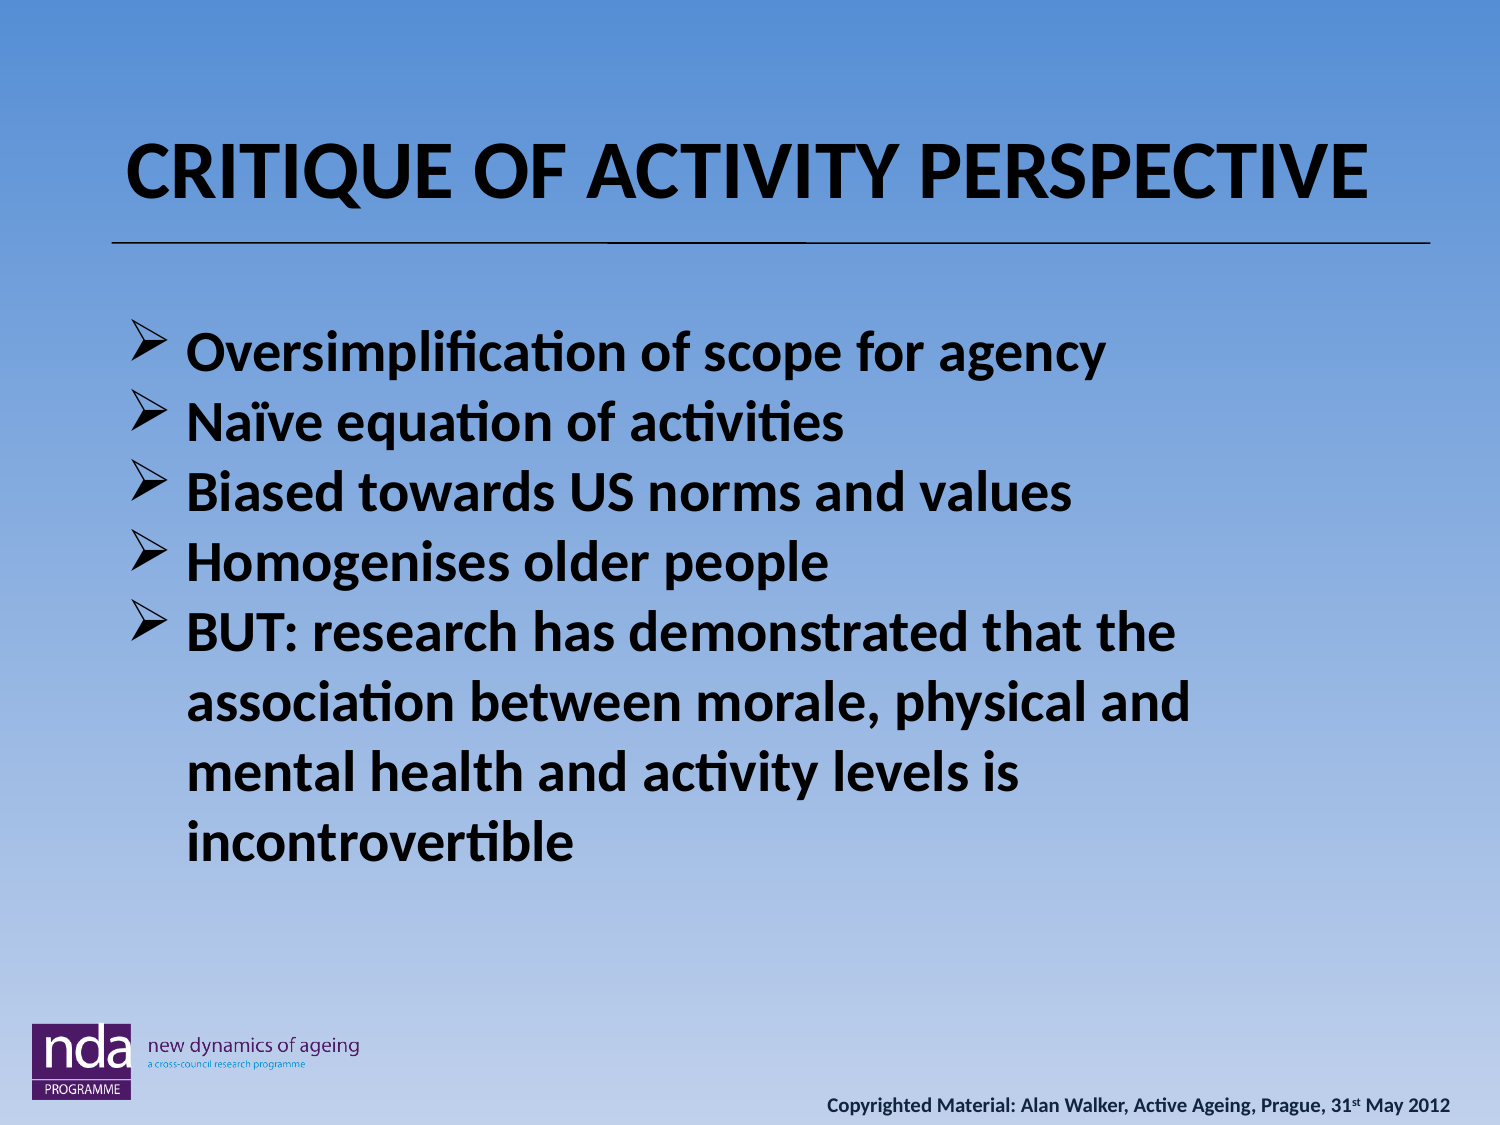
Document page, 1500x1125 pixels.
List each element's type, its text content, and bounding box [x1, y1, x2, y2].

picture [31, 1022, 360, 1101]
text_box Oversimplification of scope for agency Naïve equation of activities Biased towards US norms and values Homogenises older people BUT: research has demonstrated that the association between morale, physical and mental health and activity levels is incontrovertible [111, 305, 1328, 951]
text_box Copyrighted Material: Alan Walker, Active Ageing, Prague, 31st May 2012 [812, 1084, 1500, 1125]
text_box CRITIQUE OF ACTIVITY PERSPECTIVE [111, 107, 1500, 223]
